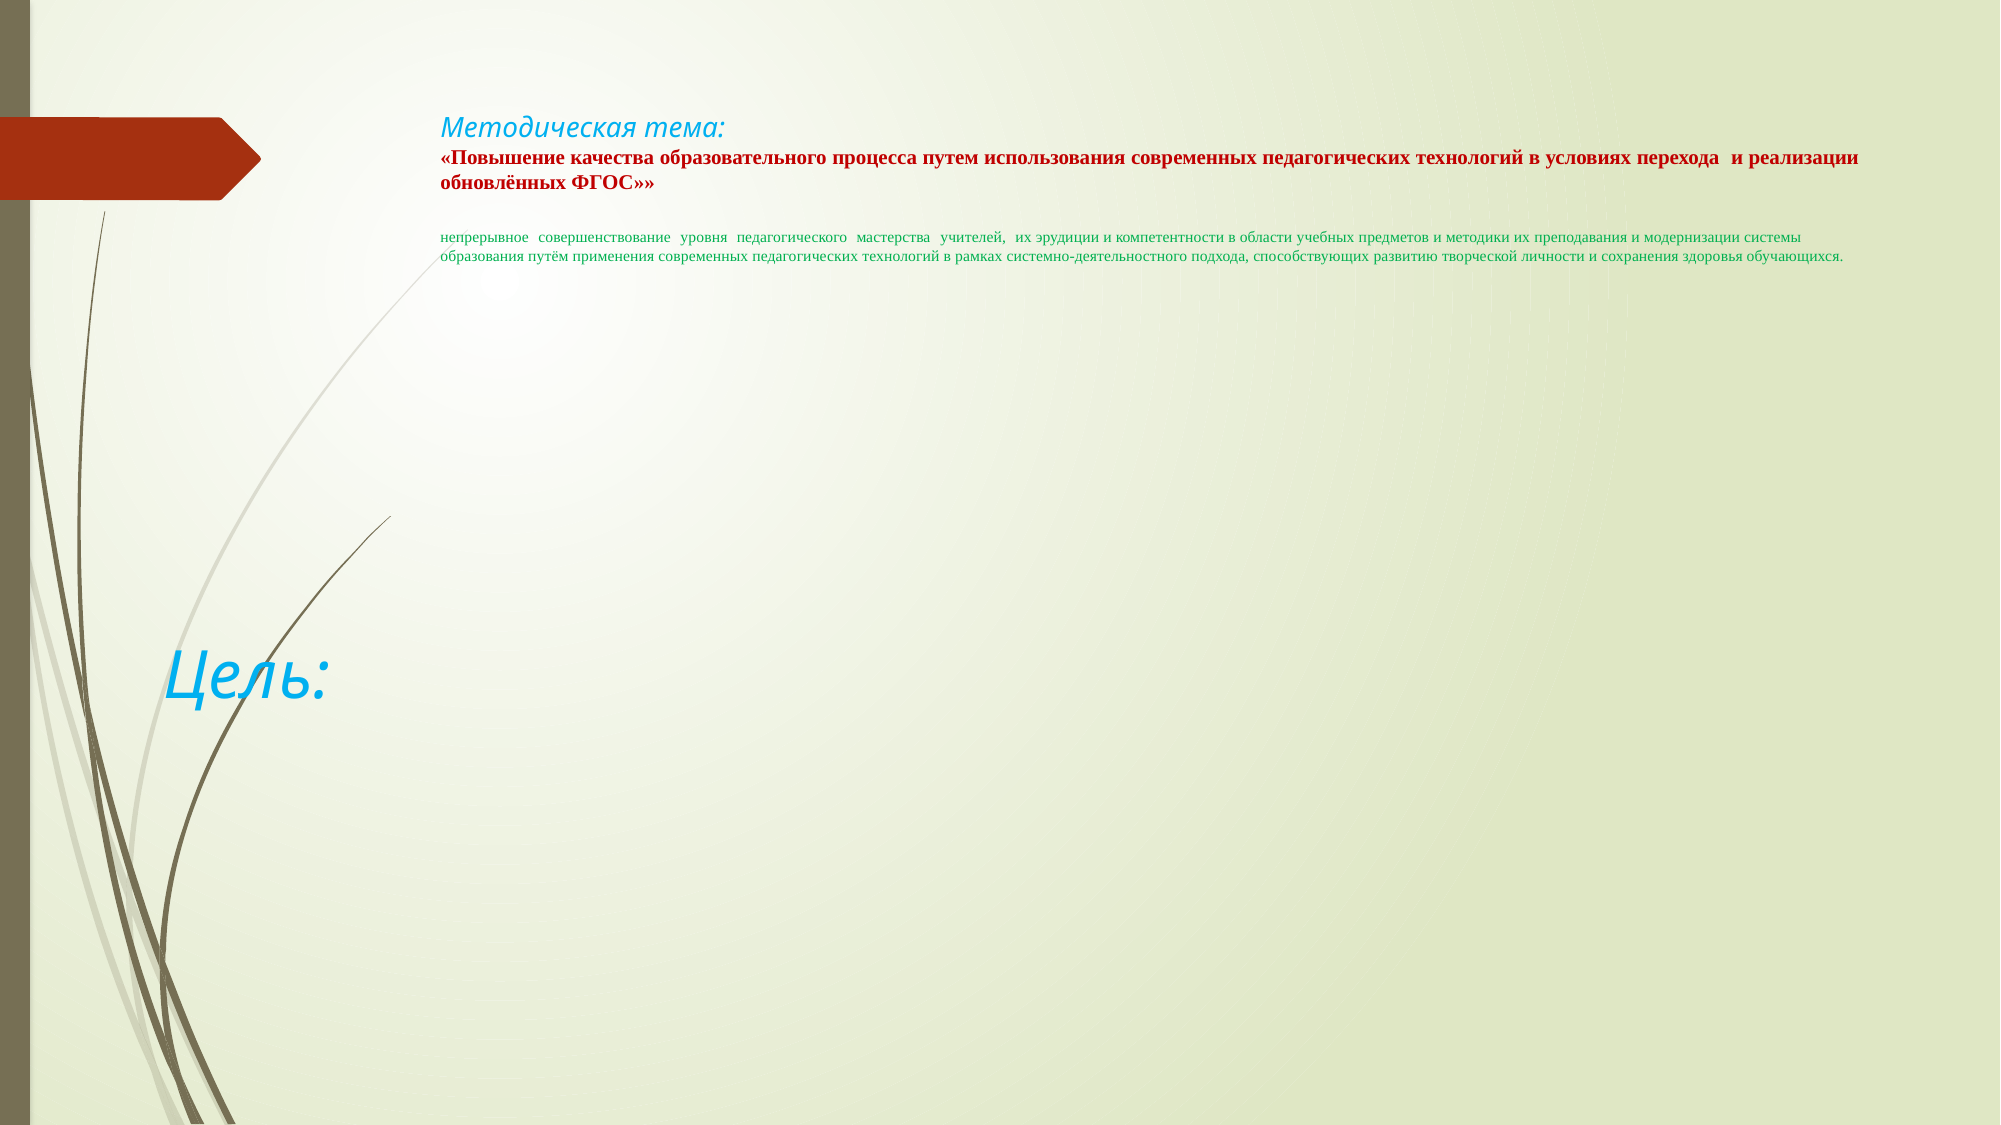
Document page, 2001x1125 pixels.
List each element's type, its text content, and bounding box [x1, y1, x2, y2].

text_box Цель: [149, 544, 346, 719]
title Методическая тема: «Повышение качества образовательного процесса путем использования современных педагогических технологий в условиях перехода и реализации обновлённых ФГОС»» непрерывное совершенствование уровня педагогического мастерства учителей, их эрудиции и компетентности в области учебных предметов и методики их преподавания и модернизации системы образования путём применения современных педагогических технологий в рамках системно-деятельностного подхода, способствующих развитию творческой личности и сохранения здоровья обучающихся. [425, 102, 1888, 313]
